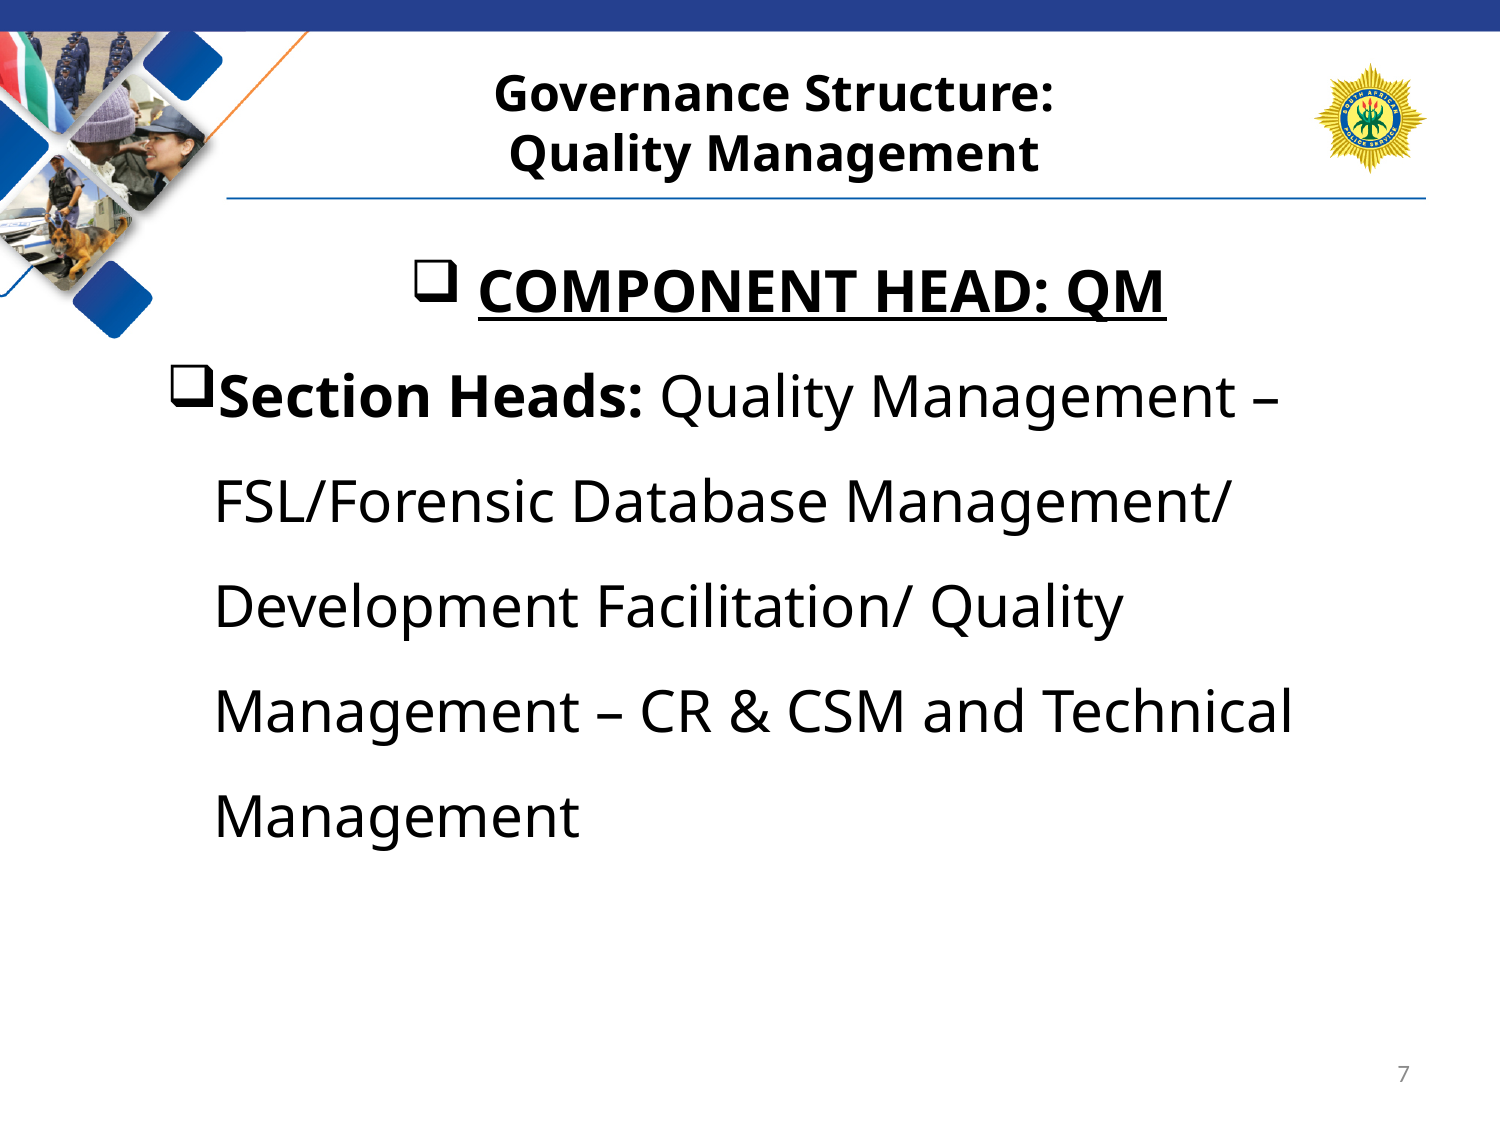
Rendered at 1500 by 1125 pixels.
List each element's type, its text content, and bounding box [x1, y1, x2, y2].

picture [0, 0, 1500, 1125]
title Governance Structure: Quality Management [136, 0, 1412, 211]
text_box COMPONENT HEAD: QM Section Heads: Quality Management – FSL/Forensic Database Management/ Development Facilitation/ Quality Management – CR & CSM and Technical Management [76, 211, 1425, 857]
slide_number 7 [1074, 1042, 1425, 1103]
